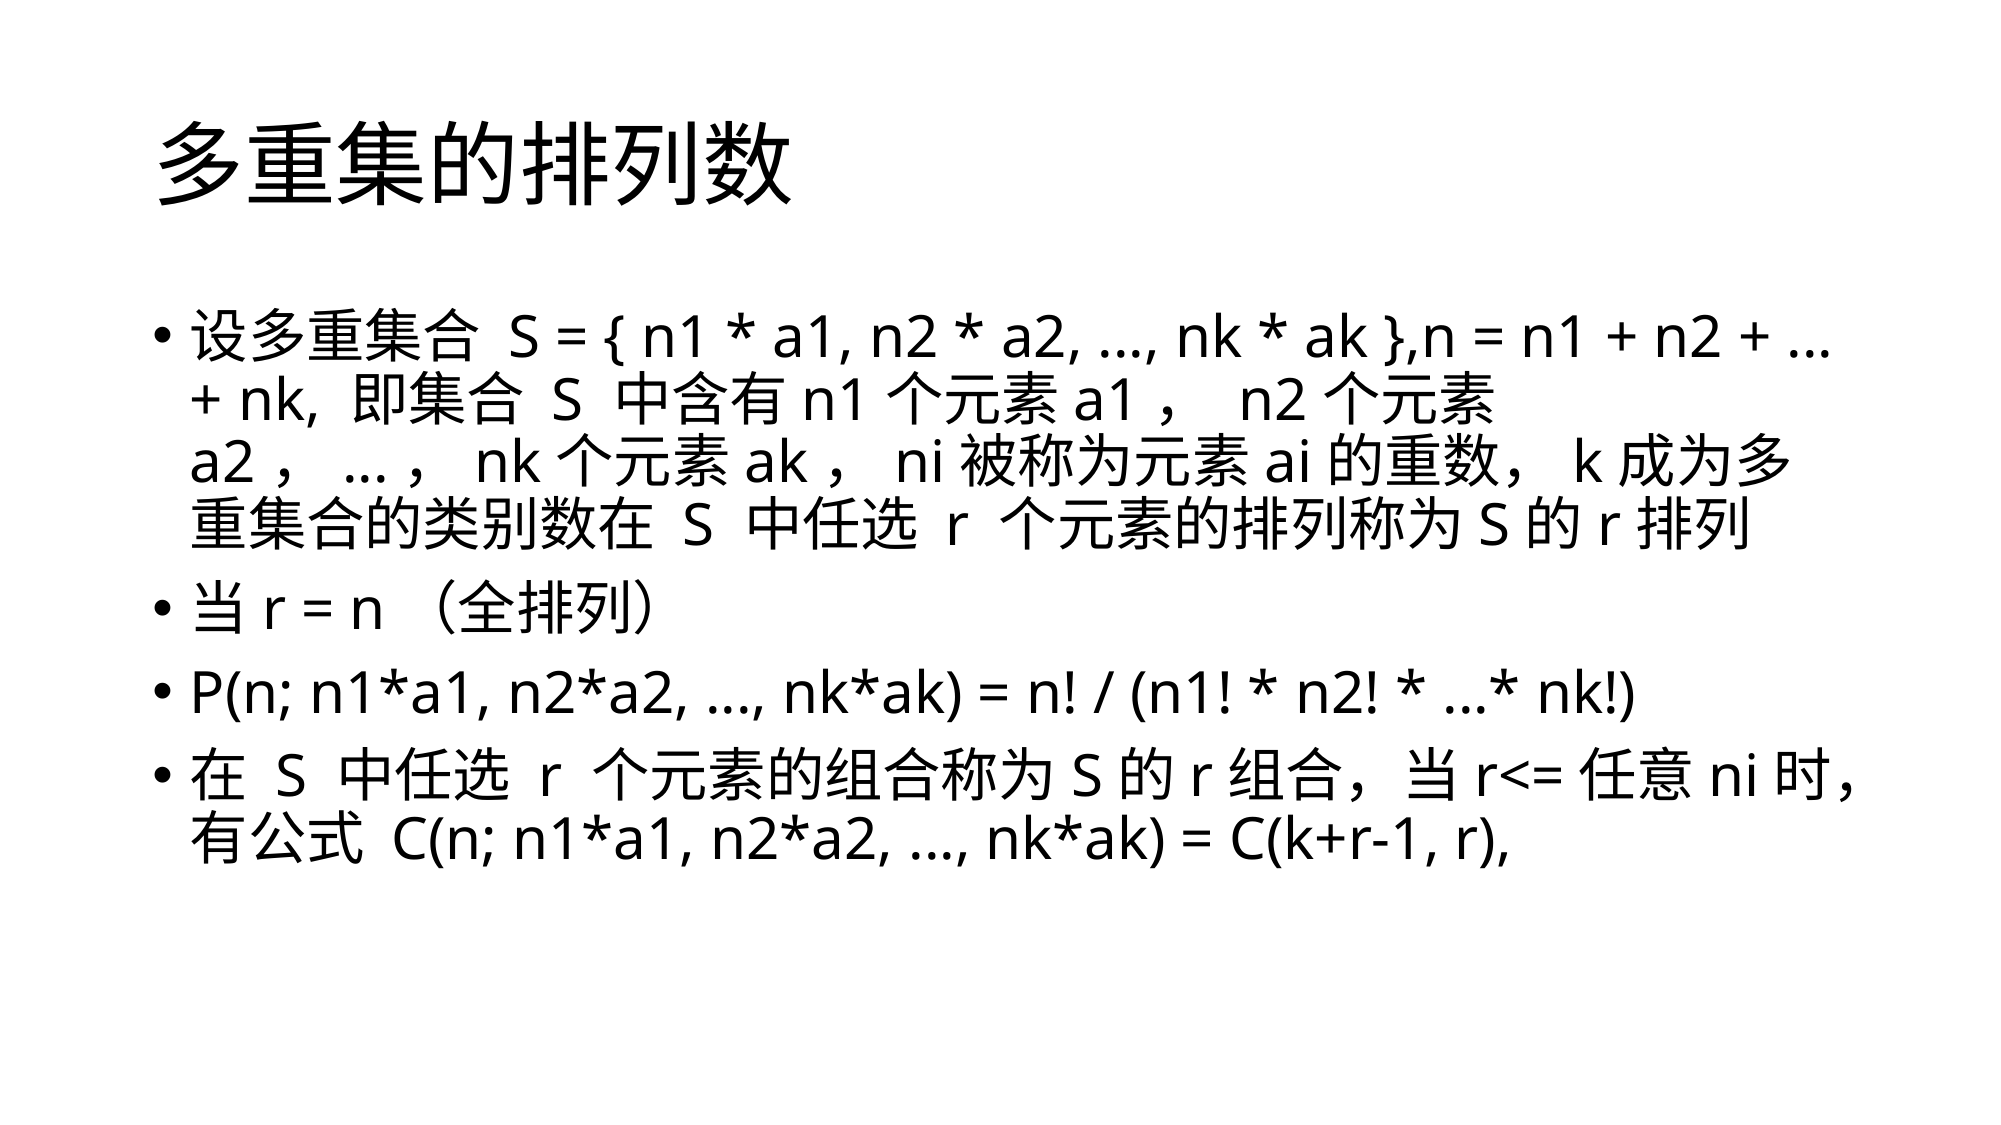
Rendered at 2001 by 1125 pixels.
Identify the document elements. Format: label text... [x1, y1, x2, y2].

list 设多重集合 S = { n1 * a1, n2 * a2, ..., nk * ak },n = n1 + n2 + ... + nk, 即集合 S 中含有n1个元素a1， n2个元素a2，...，nk个元素ak，ni被称为元素ai的重数，k成为多重集合的类别数在 S 中任选 r 个元素的排列称为S的r排列 当r = n（全排列） P(n; n1*a1, n2*a2, ..., nk*ak) = n! / (n1! * n2! * ...* nk!) 在 S 中任选 r 个元素的组合称为S的r组合，当r<=任意ni时，有公式 C(n; n1*a1, n2*a2, ..., nk*ak) = C(k+r-1, r), [137, 299, 1863, 1014]
title 多重集的排列数 [137, 59, 1863, 278]
